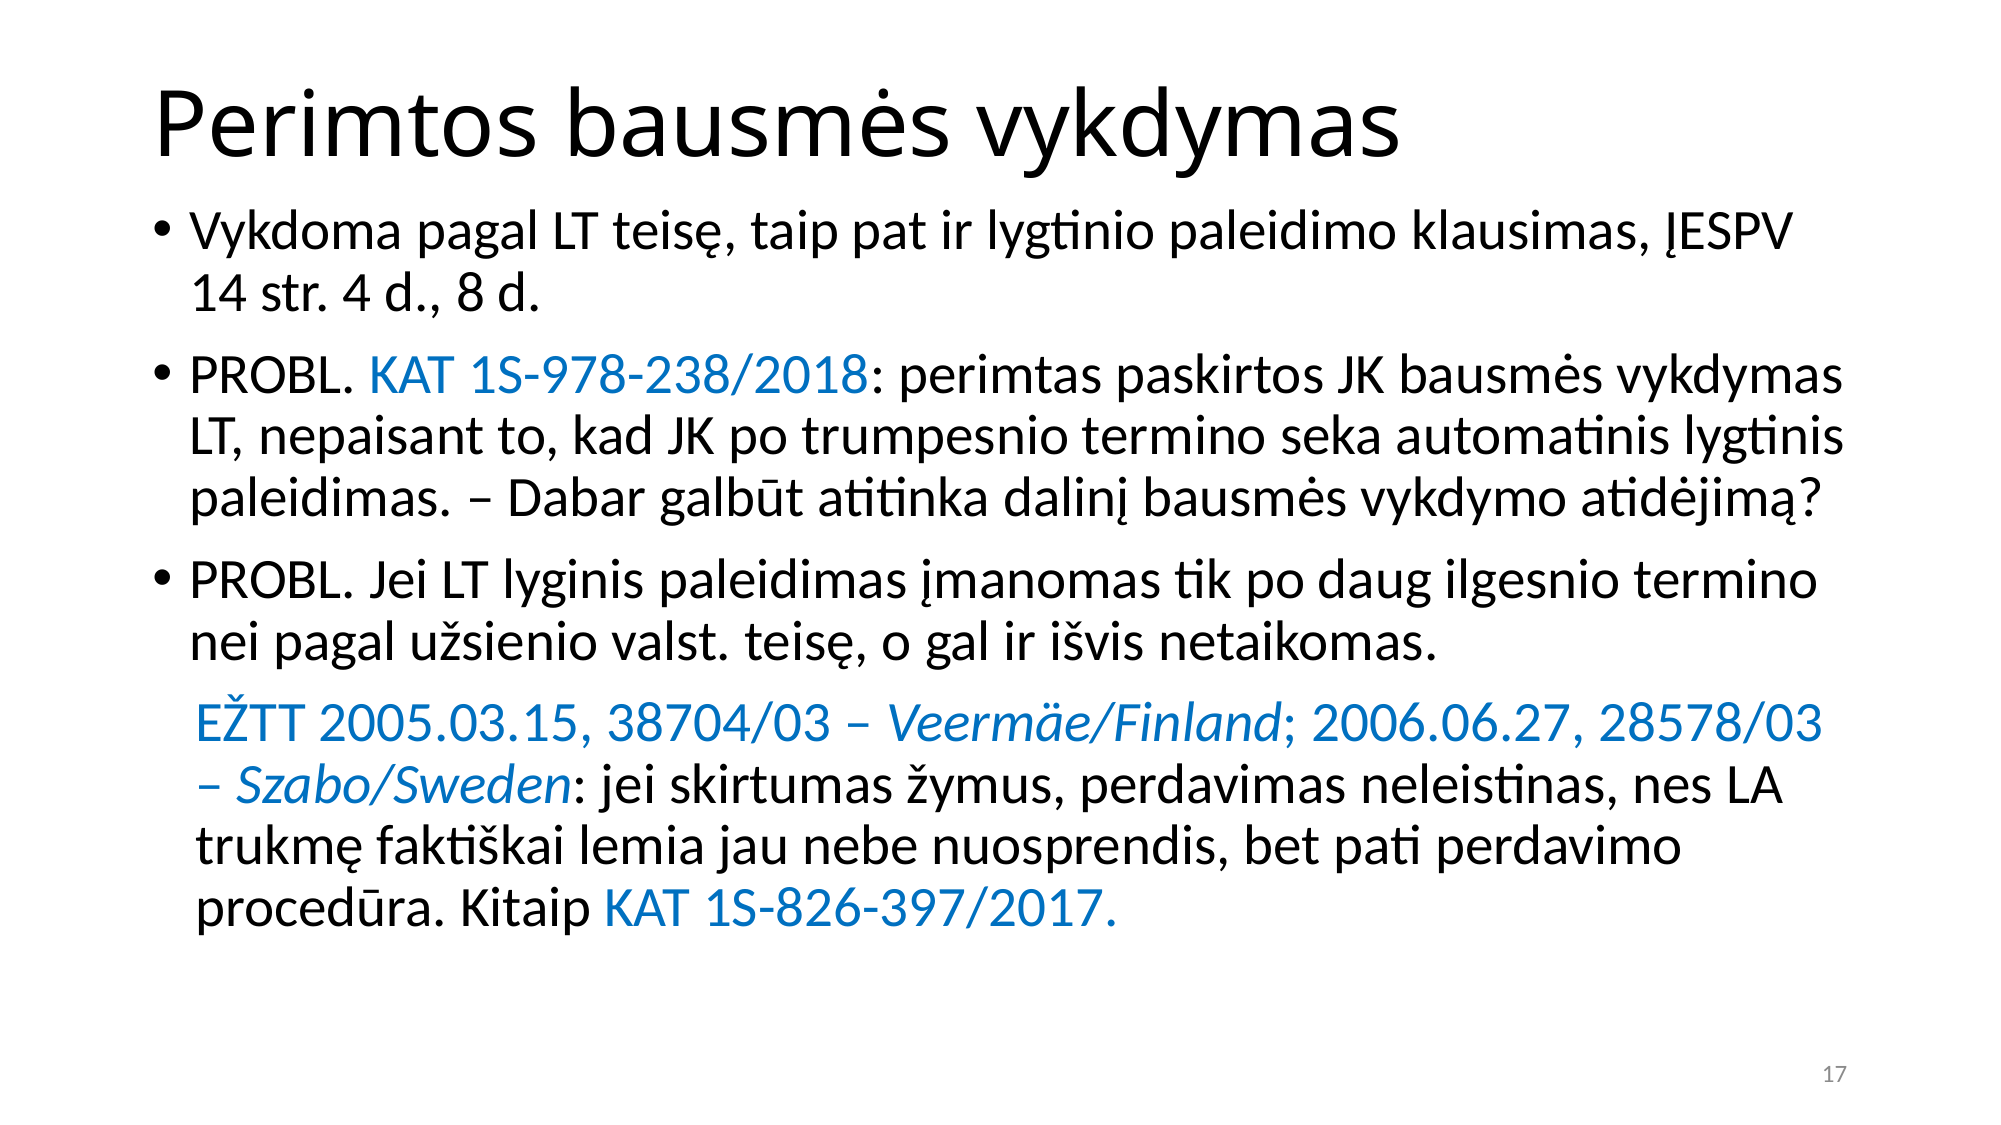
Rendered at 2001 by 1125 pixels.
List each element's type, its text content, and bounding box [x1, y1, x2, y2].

list Vykdoma pagal LT teisę, taip pat ir lygtinio paleidimo klausimas, ĮESPV 14 str. 4 d., 8 d. PROBL. KAT 1S-978-238/2018: perimtas paskirtos JK bausmės vykdymas LT, nepaisant to, kad JK po trumpesnio termino seka automatinis lygtinis paleidimas. – Dabar galbūt atitinka dalinį bausmės vykdymo atidėjimą? PROBL. Jei LT lyginis paleidimas įmanomas tik po daug ilgesnio termino nei pagal užsienio valst. teisę, o gal ir išvis netaikomas. EŽTT 2005.03.15, 38704/03 – Veermäe/Finland; 2006.06.27, 28578/03 – Szabo/Sweden: jei skirtumas žymus, perdavimas neleistinas, nes LA trukmę faktiškai lemia jau nebe nuosprendis, bet pati perdavimo procedūra. Kitaip KAT 1S-826-397/2017. [137, 192, 1863, 1014]
title Perimtos bausmės vykdymas [137, 59, 1863, 192]
slide_number 17 [1412, 1042, 1863, 1103]
